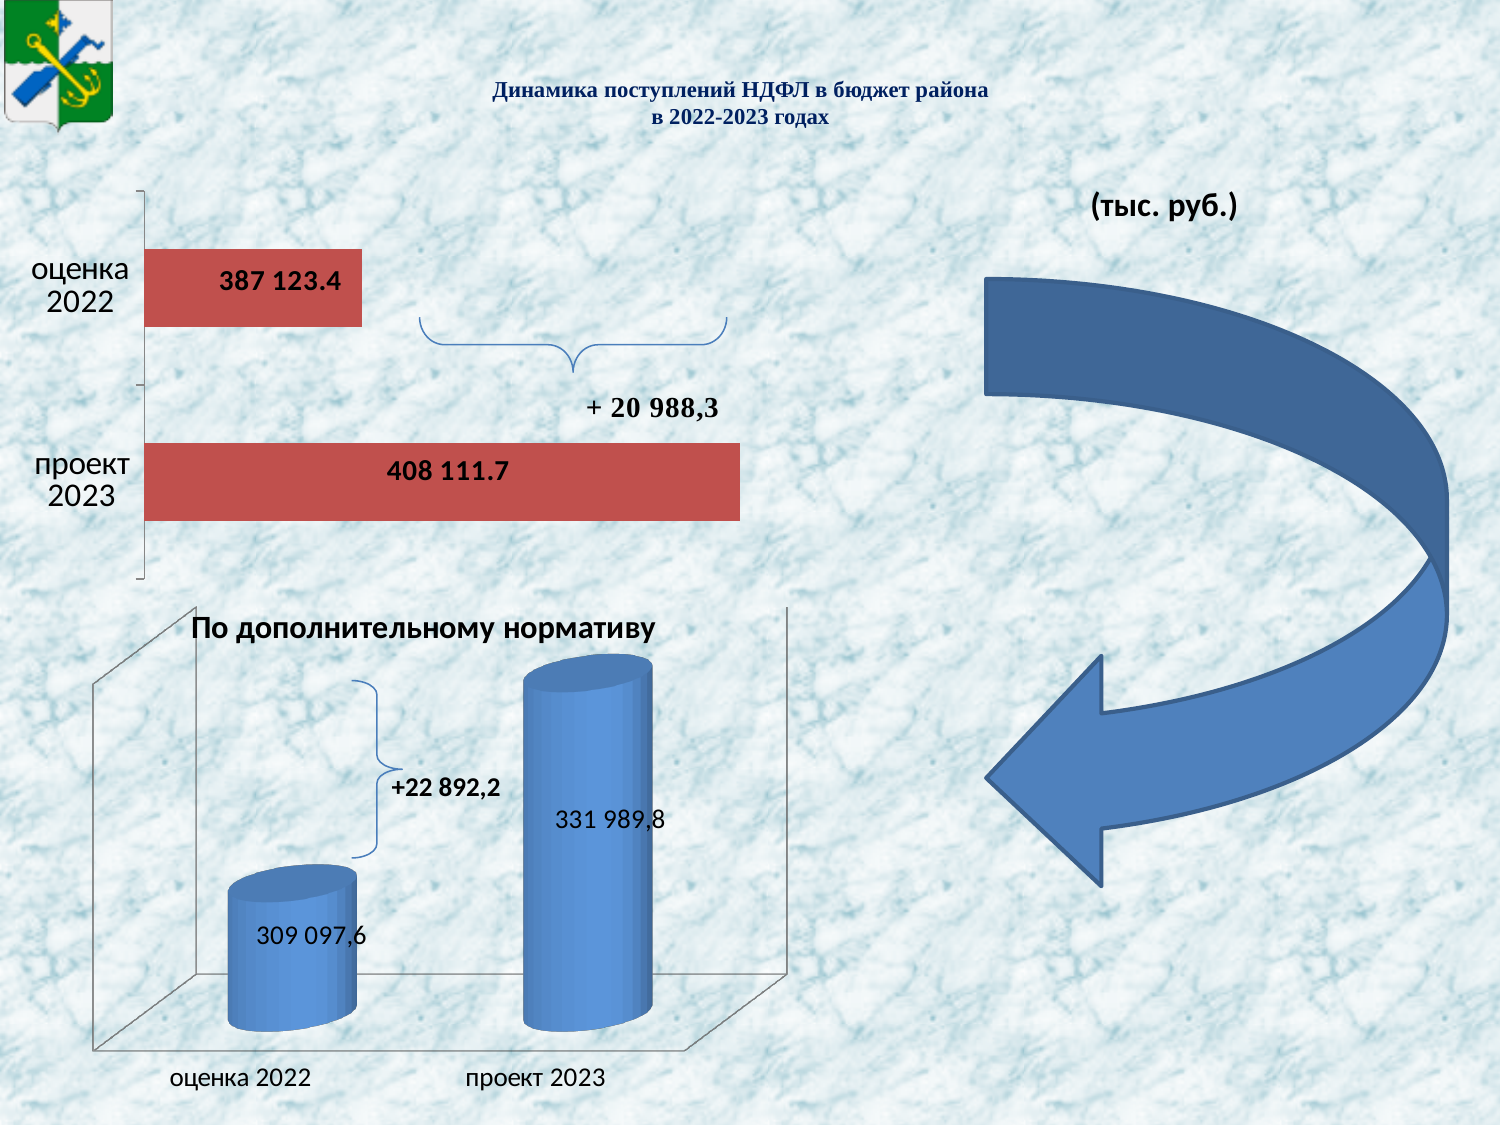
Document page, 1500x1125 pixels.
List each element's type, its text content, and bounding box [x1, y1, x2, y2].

text_box [984, 276, 1450, 889]
text_box (тыс. руб.) [1075, 175, 1294, 230]
title Динамика поступлений НДФЛ в бюджет района в 2022-2023 годах [53, 41, 1434, 165]
chart [8, 189, 788, 1107]
picture [4, 0, 113, 136]
